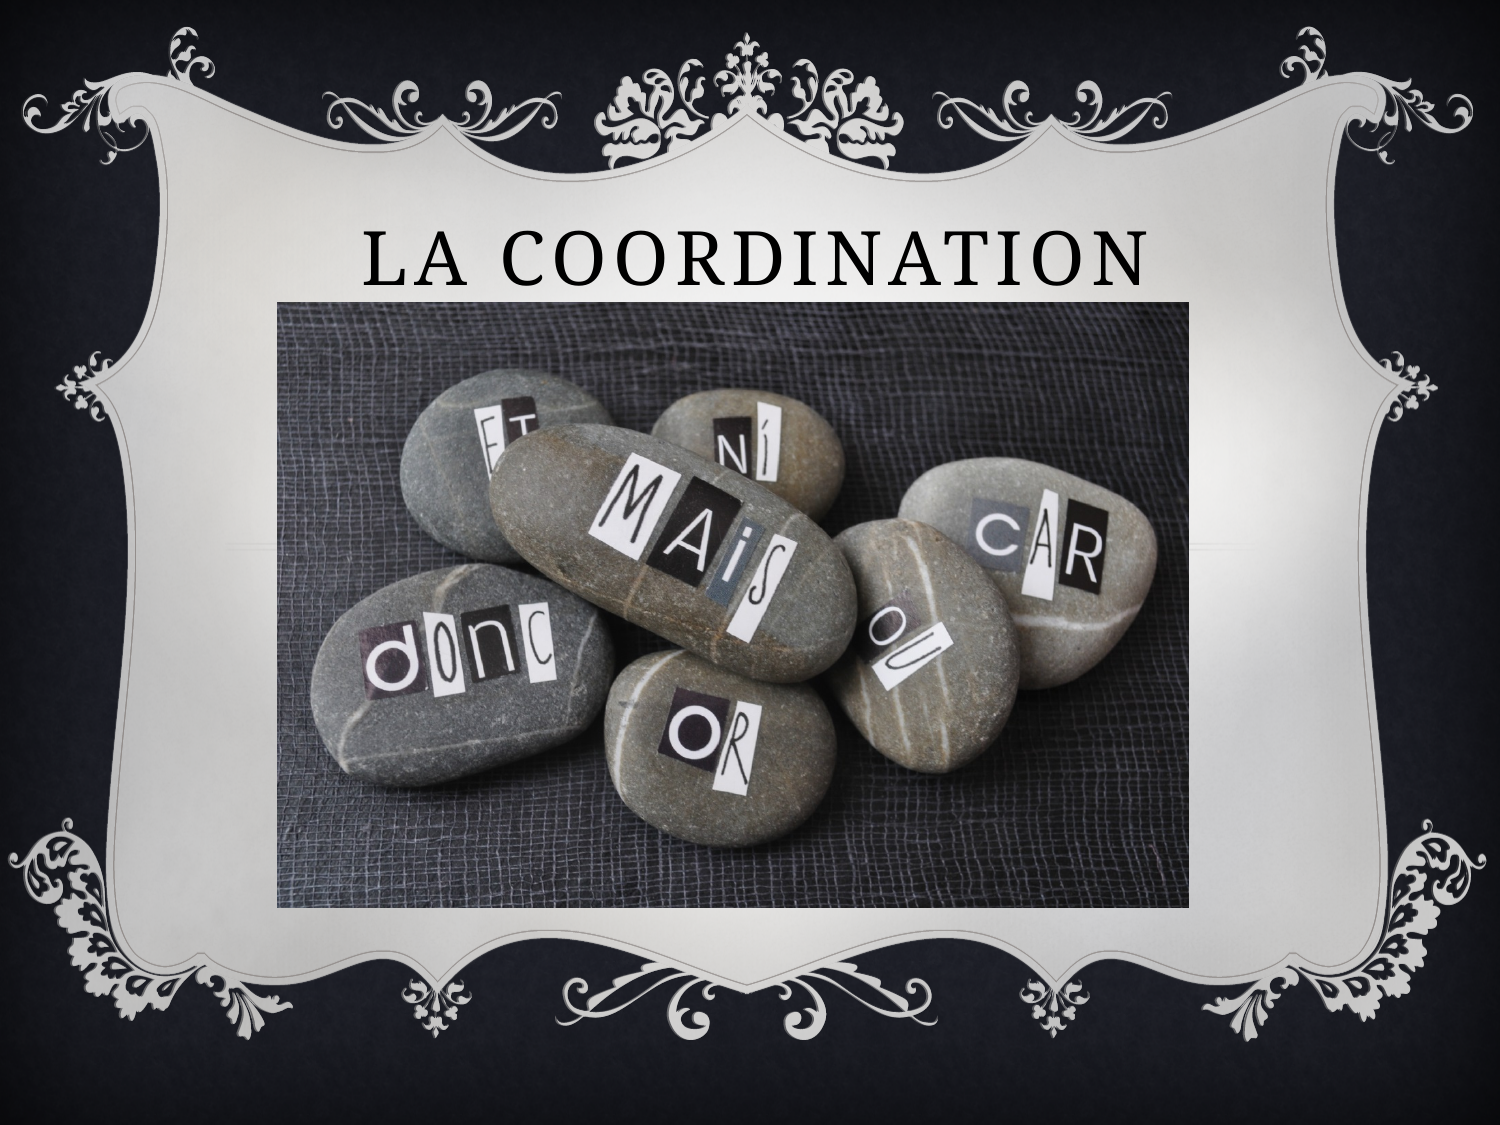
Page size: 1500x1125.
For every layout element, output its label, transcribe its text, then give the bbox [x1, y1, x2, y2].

title La Coordination [277, 160, 1235, 308]
picture [0, 0, 1500, 1125]
